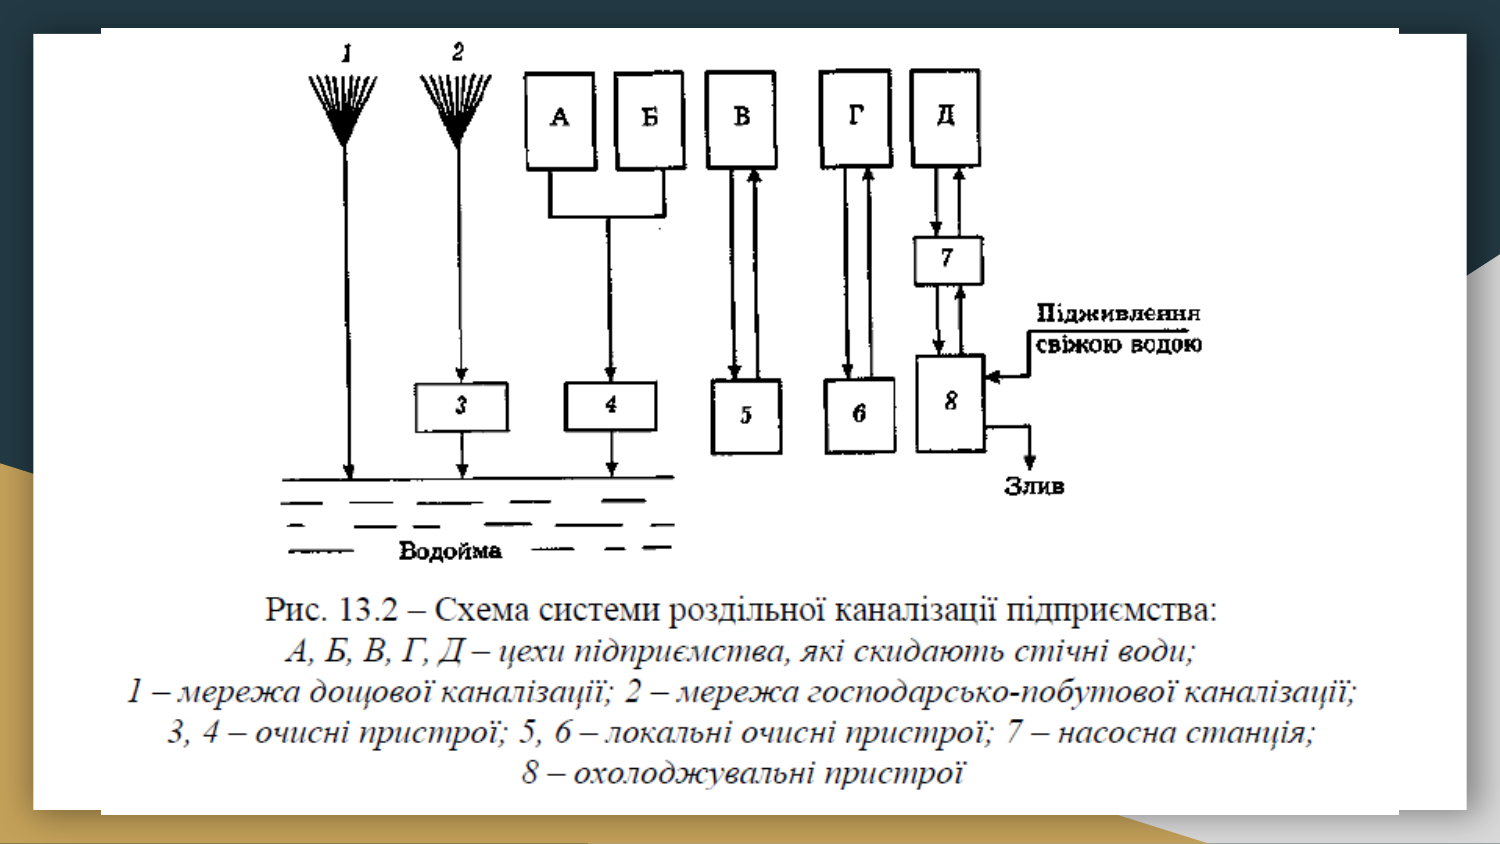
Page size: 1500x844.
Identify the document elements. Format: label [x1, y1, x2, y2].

picture [101, 28, 1399, 816]
